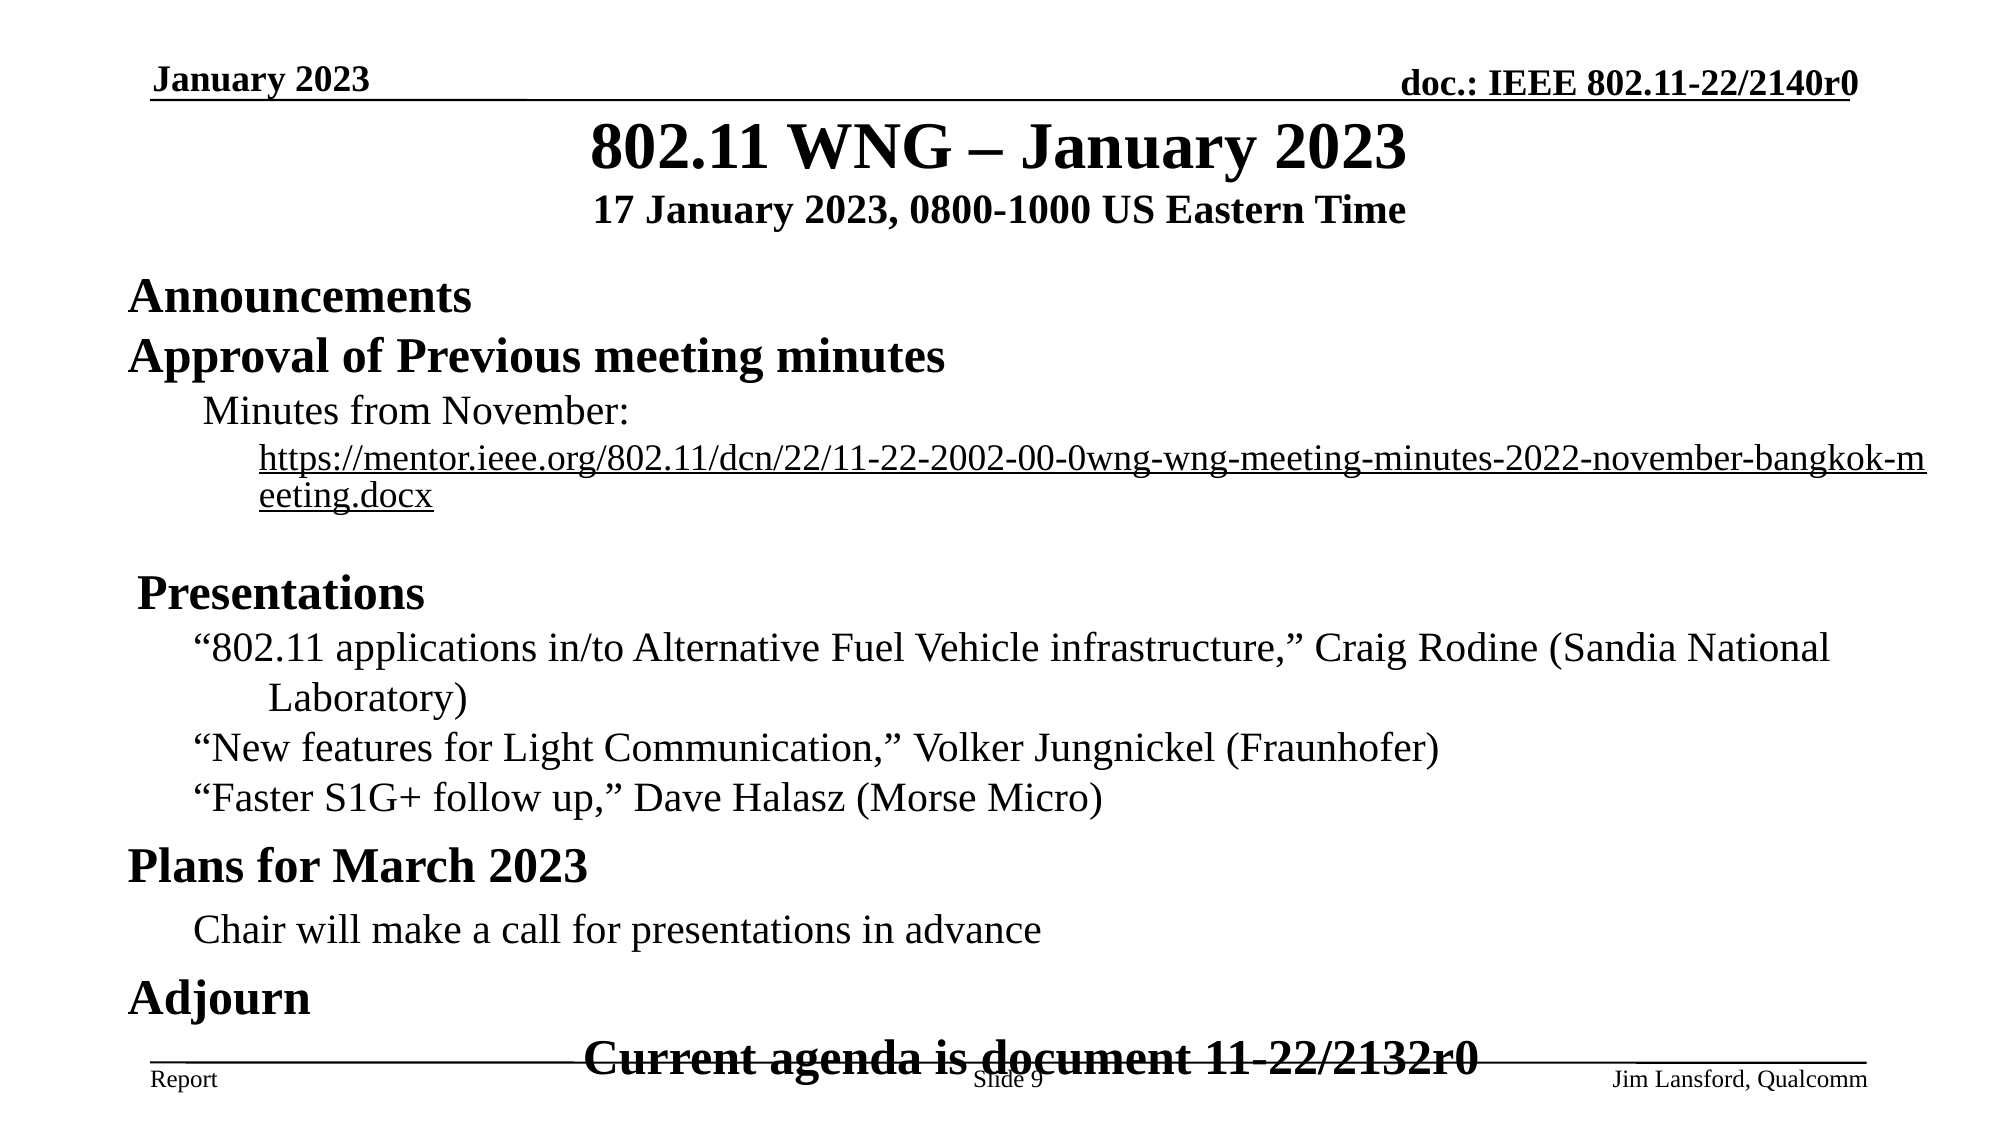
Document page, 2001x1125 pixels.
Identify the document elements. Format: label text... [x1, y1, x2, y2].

footer Jim Lansford, Qualcomm [1171, 1061, 1869, 1093]
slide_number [152, 54, 563, 100]
title 802.11 WNG – January 2023 [362, 95, 1638, 174]
list Announcements Approval of Previous meeting minutes Minutes from November: https://mentor.ieee.org/802.11/dcn/22/11-22-2002-00-0wng-wng-meeting-minutes-2022-november-bangkok-meeting.docx Presentations “802.11 applications in/to Alternative Fuel Vehicle infrastructure,” Craig Rodine (Sandia National Laboratory) “New features for Light Communication,” Volker Jungnickel (Fraunhofer) “Faster S1G+ follow up,” Dave Halasz (Morse Micro) Plans for March 2023 Chair will make a call for presentations in advance Adjourn Current agenda is document 11-22/2132r0 [112, 254, 1951, 938]
text_box 17 January 2023, 0800-1000 US Eastern Time [249, 174, 1750, 240]
slide_number Slide 9 [950, 1061, 1067, 1123]
